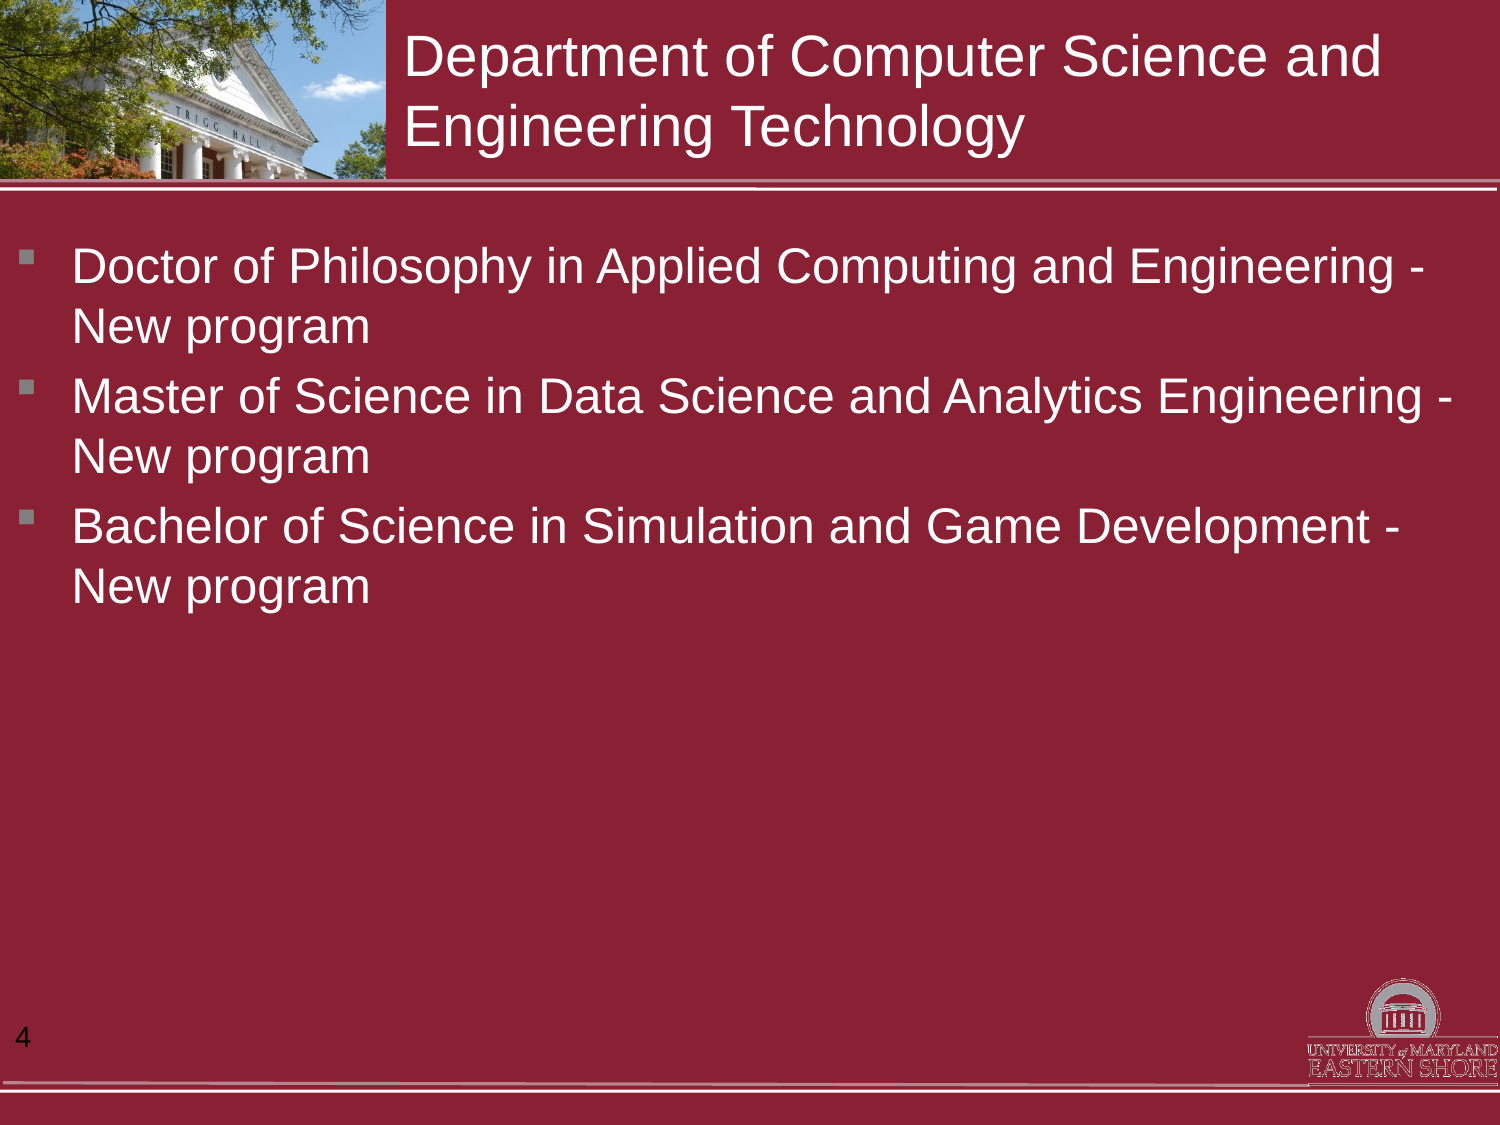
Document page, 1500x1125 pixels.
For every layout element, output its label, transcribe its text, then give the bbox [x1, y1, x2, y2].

picture [1294, 960, 1500, 1111]
list Doctor of Philosophy in Applied Computing and Engineering - New program Master of Science in Data Science and Analytics Engineering - New program Bachelor of Science in Simulation and Game Development - New program [0, 226, 1473, 1011]
slide_number 4 [0, 1010, 350, 1089]
title Department of Computer Science and Engineering Technology [389, 0, 1500, 177]
picture [0, 0, 386, 179]
